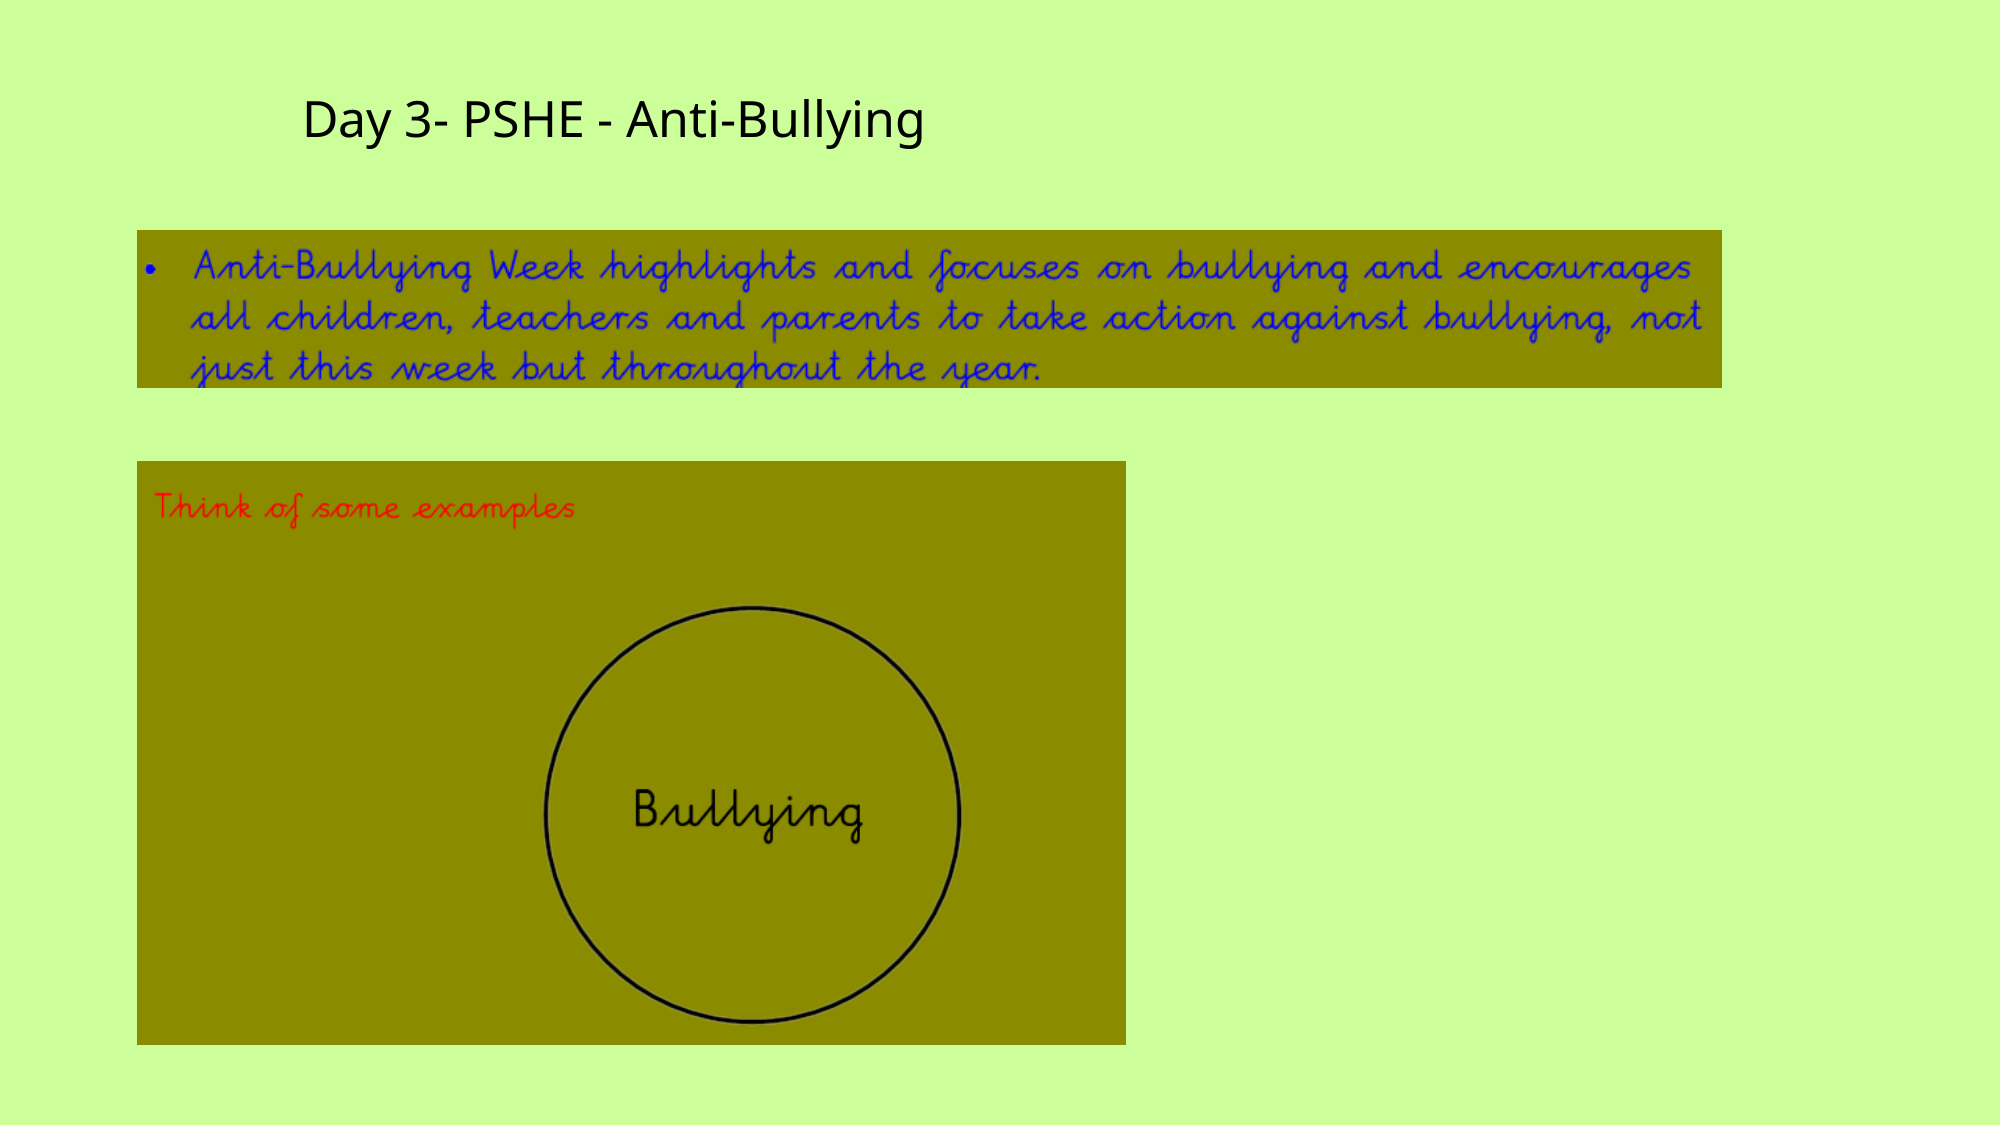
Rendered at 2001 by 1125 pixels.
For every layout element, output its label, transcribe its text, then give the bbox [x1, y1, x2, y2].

picture [137, 230, 1722, 388]
picture [137, 461, 1126, 1045]
text_box Day 3- PSHE - Anti-Bullying [287, 80, 942, 156]
